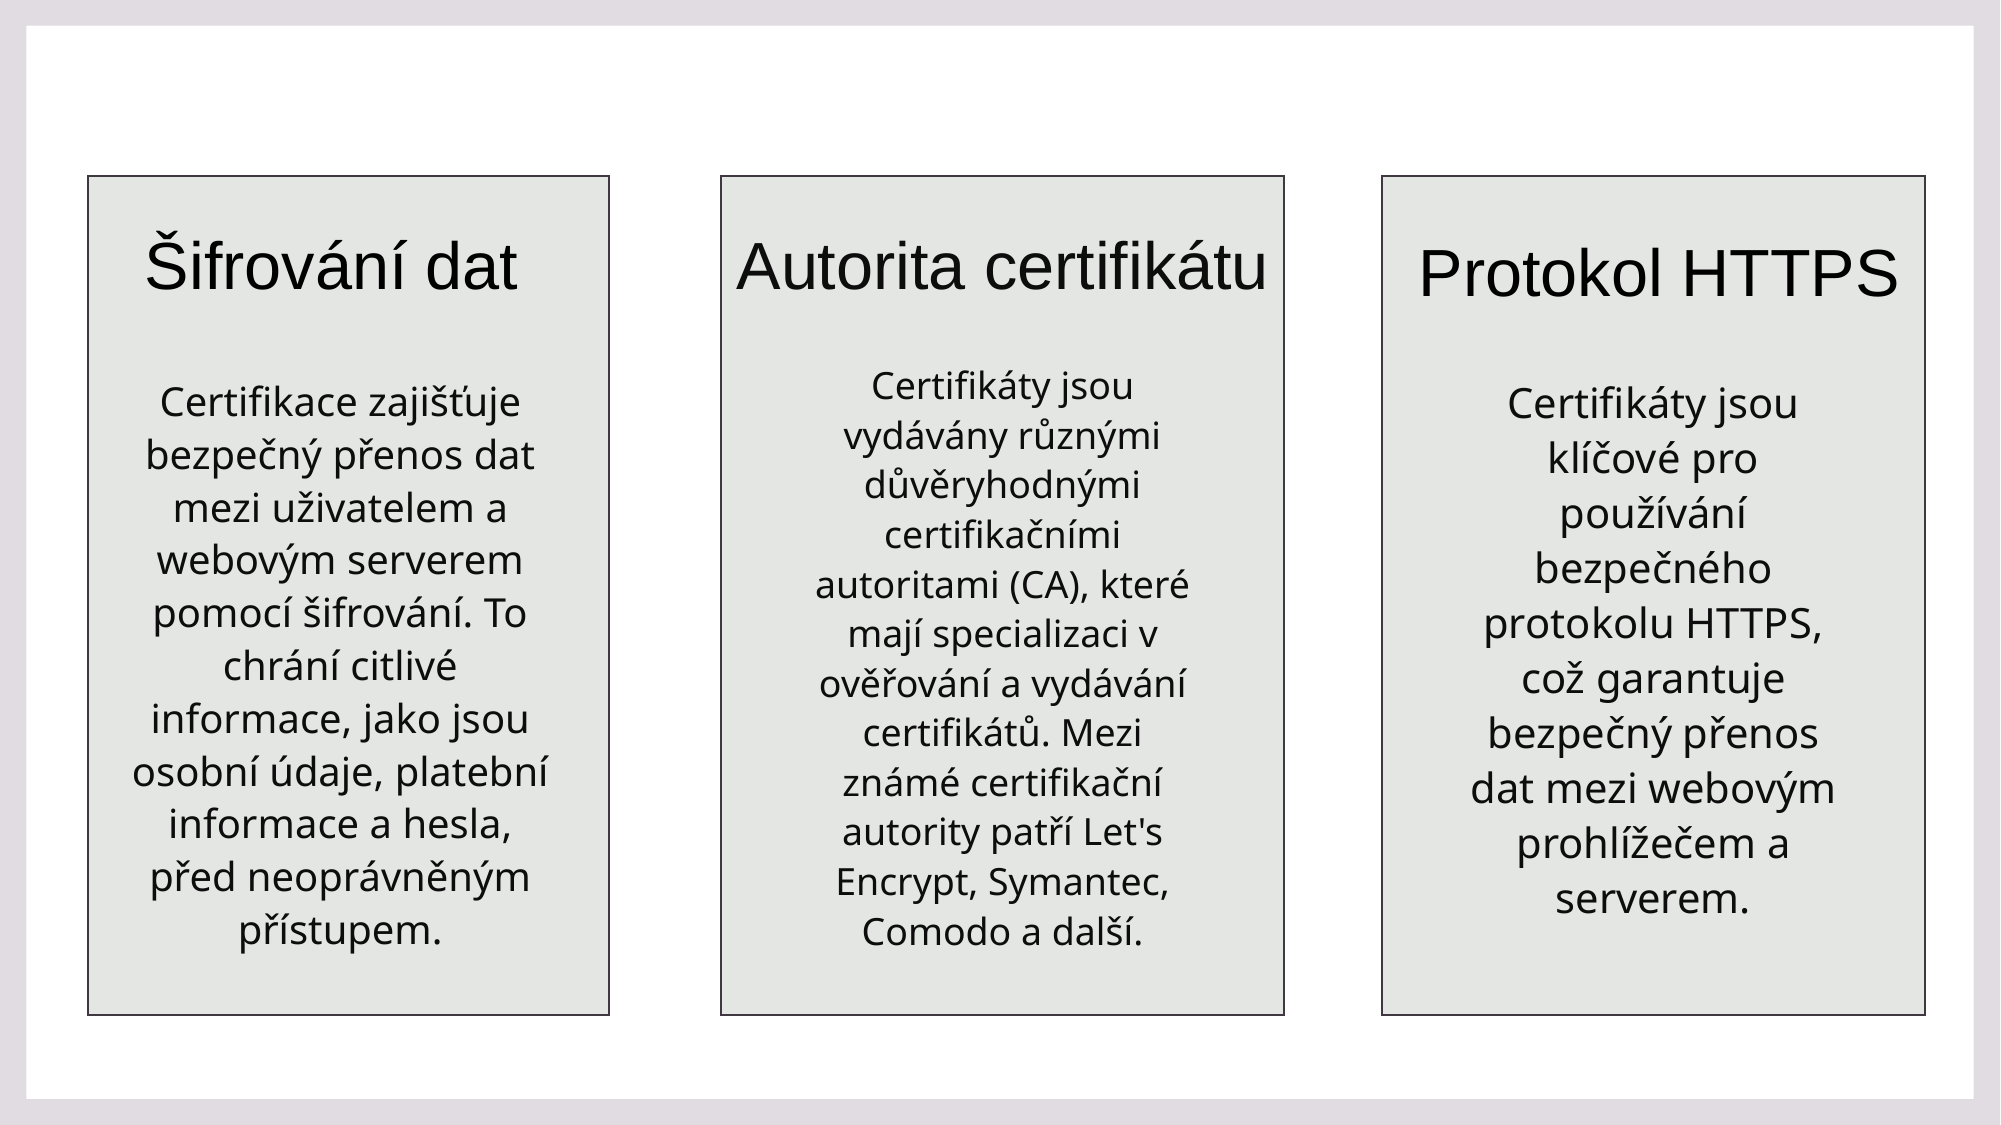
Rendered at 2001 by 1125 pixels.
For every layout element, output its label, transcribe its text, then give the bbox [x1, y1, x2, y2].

text_box [87, 175, 610, 1016]
text_box Certifikace zajišťuje bezpečný přenos dat mezi uživatelem a webovým serverem pomocí šifrování. To chrání citlivé informace, jako jsou osobní údaje, platební informace a hesla, před neoprávněným přístupem. [116, 364, 565, 1016]
text_box Šifrování dat [122, 215, 559, 311]
text_box [1381, 175, 1926, 1016]
text_box Protokol HTTPS [1403, 222, 1989, 317]
text_box Autorita certifikátu [721, 215, 1319, 311]
text_box Certifikáty jsou vydávány různými důvěryhodnými certifikačními autoritami (CA), které mají specializaci v ověřování a vydávání certifikátů. Mezi známé certifikační autority patří Let's Encrypt, Symantec, Comodo a další. [798, 350, 1208, 1002]
text_box [720, 175, 1285, 1016]
text_box Certifikáty jsou klíčové pro používání bezpečného protokolu HTTPS, což garantuje bezpečný přenos dat mezi webovým prohlížečem a serverem. [1448, 364, 1859, 1016]
